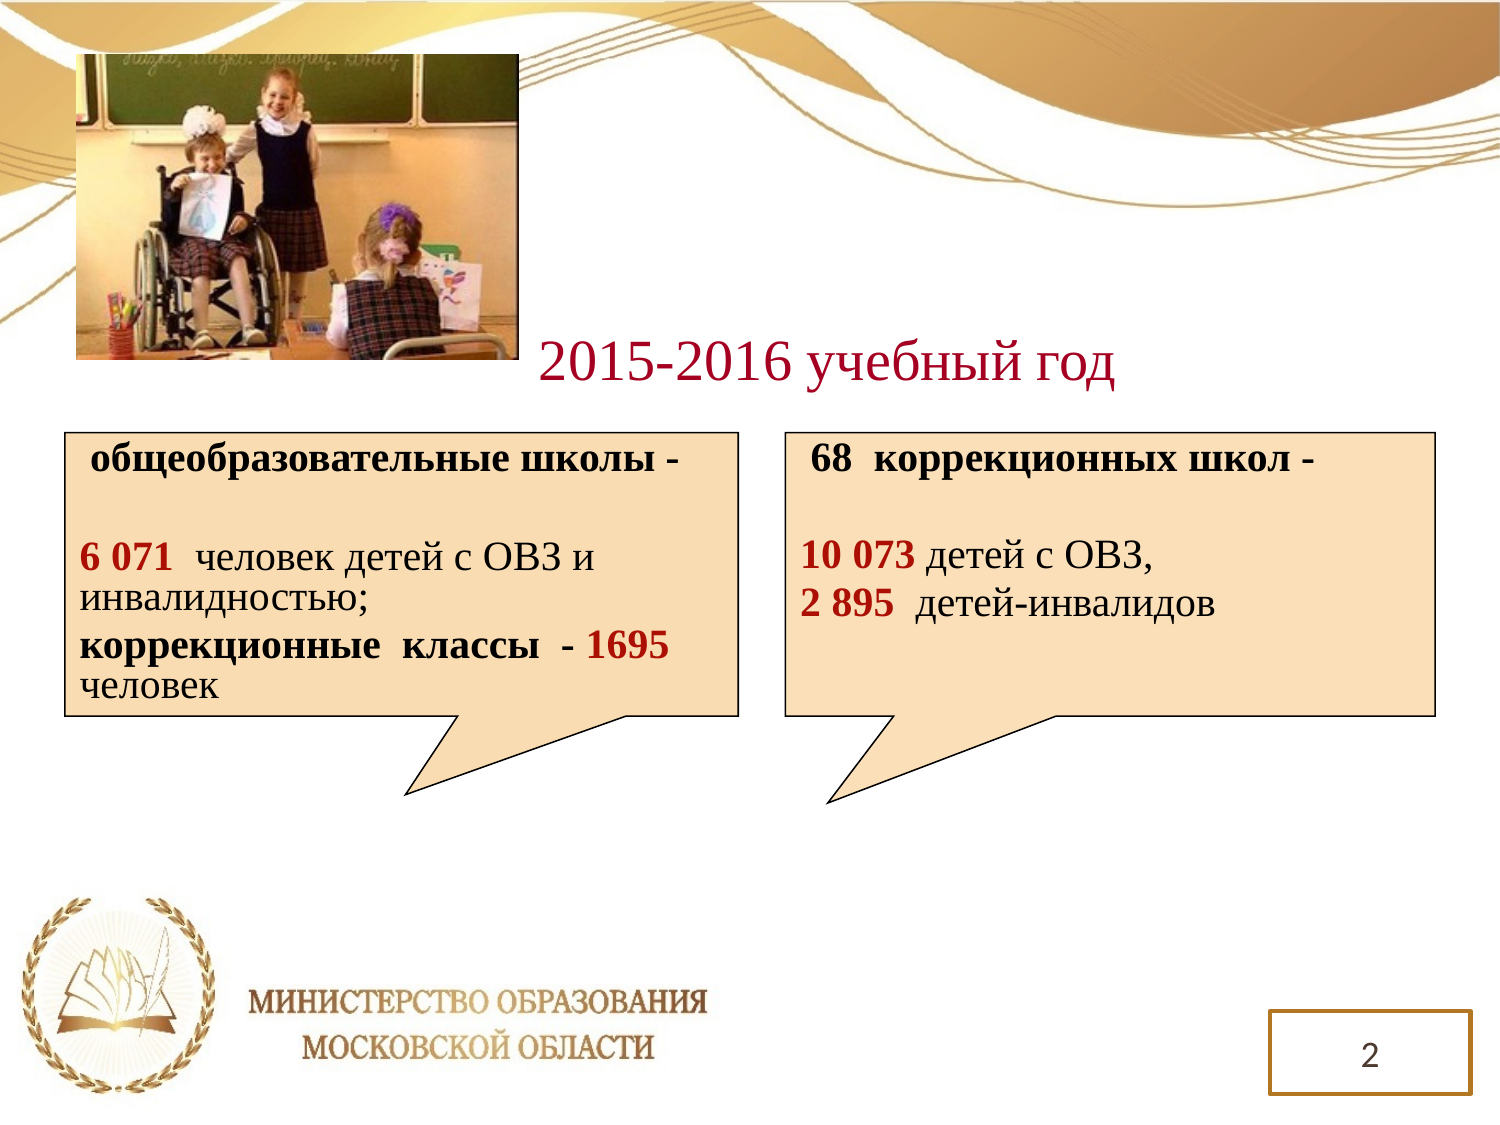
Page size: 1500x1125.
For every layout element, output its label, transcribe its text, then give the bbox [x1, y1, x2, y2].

picture [0, 0, 1500, 1125]
text_box общеобразовательные школы - 6 071 человек детей с ОВЗ и инвалидностью; коррекционные классы - 1695 человек [64, 432, 739, 795]
text_box 2 [1268, 1009, 1473, 1096]
text_box 2015-2016 учебный год [513, 314, 1377, 400]
text_box 68 коррекционных школ - 10 073 детей с ОВЗ, 2 895 детей-инвалидов [785, 432, 1436, 804]
